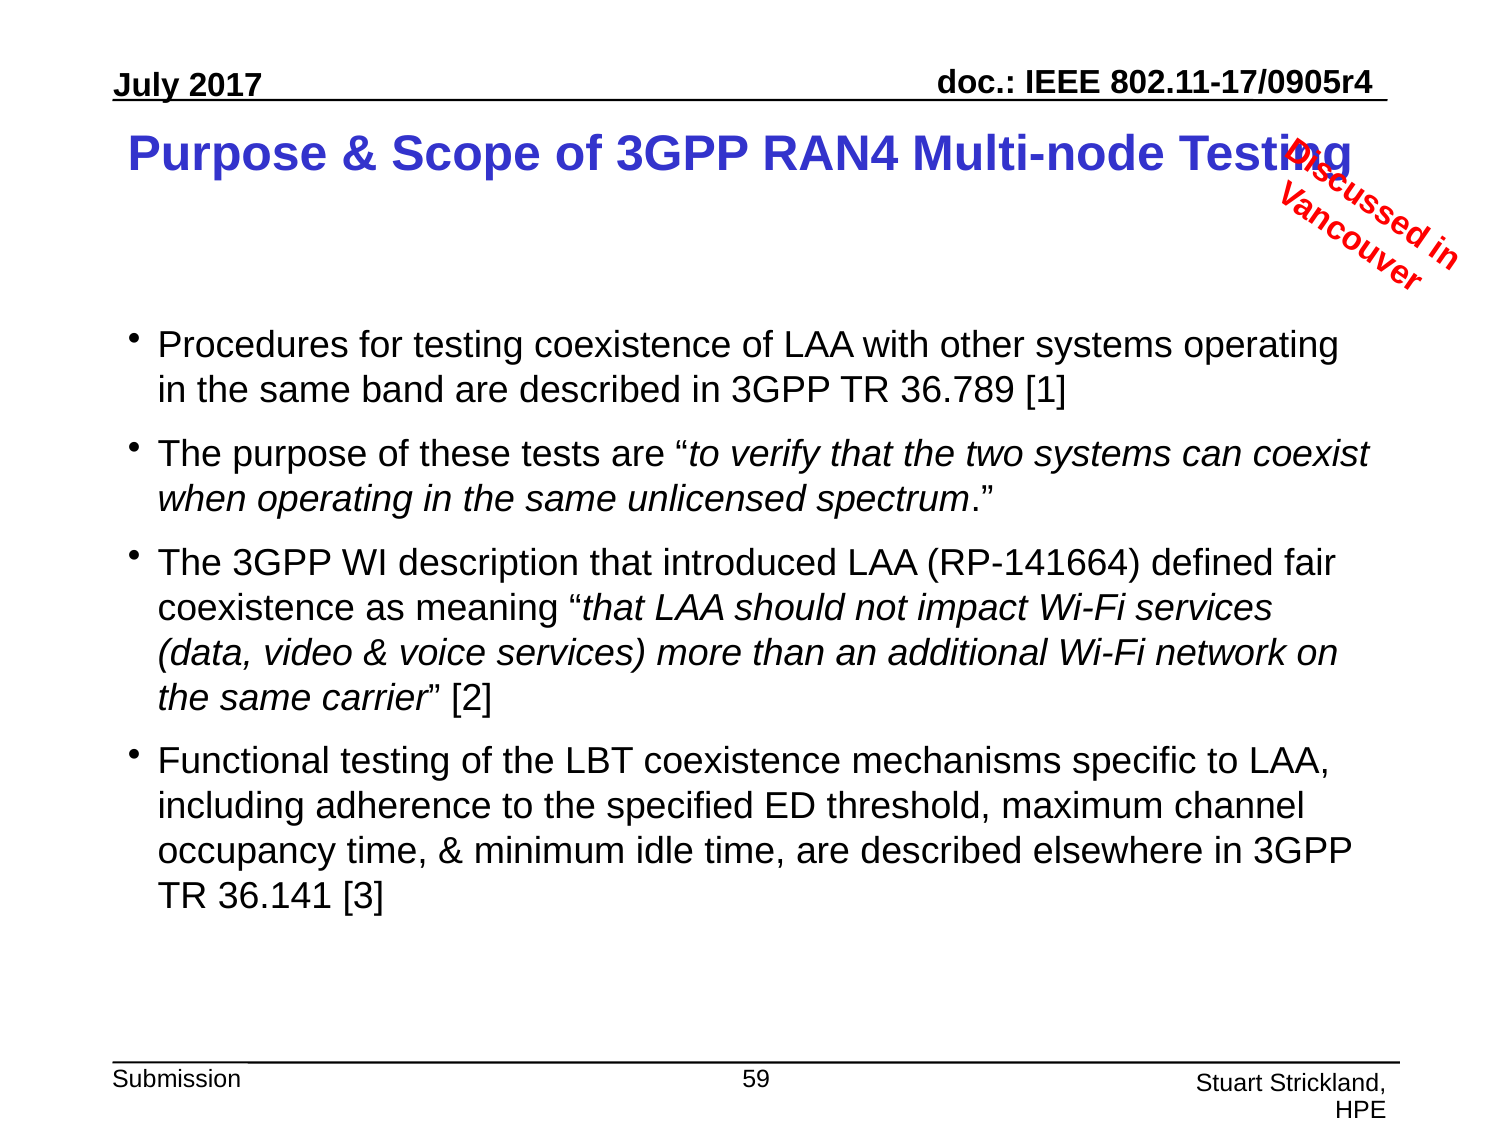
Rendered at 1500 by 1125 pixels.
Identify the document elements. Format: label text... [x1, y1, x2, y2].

text_box Discussed in Vancouver [1256, 112, 1488, 299]
title Purpose & Scope of 3GPP RAN4 Multi-node Testing [112, 112, 1388, 288]
slide_number Stuart Strickland, HPE [1150, 1062, 1402, 1090]
slide_number 59 [709, 1061, 803, 1093]
list Procedures for testing coexistence of LAA with other systems operating in the same band are described in 3GPP TR 36.789 [1] The purpose of these tests are “to verify that the two systems can coexist when operating in the same unlicensed spectrum.” The 3GPP WI description that introduced LAA (RP-141664) defined fair coexistence as meaning “that LAA should not impact Wi-Fi services (data, video & voice services) more than an additional Wi-Fi network on the same carrier” [2] Functional testing of the LBT coexistence mechanisms specific to LAA, including adherence to the specified ED threshold, maximum channel occupancy time, & minimum idle time, are described elsewhere in 3GPP TR 36.141 [3] [112, 312, 1388, 988]
